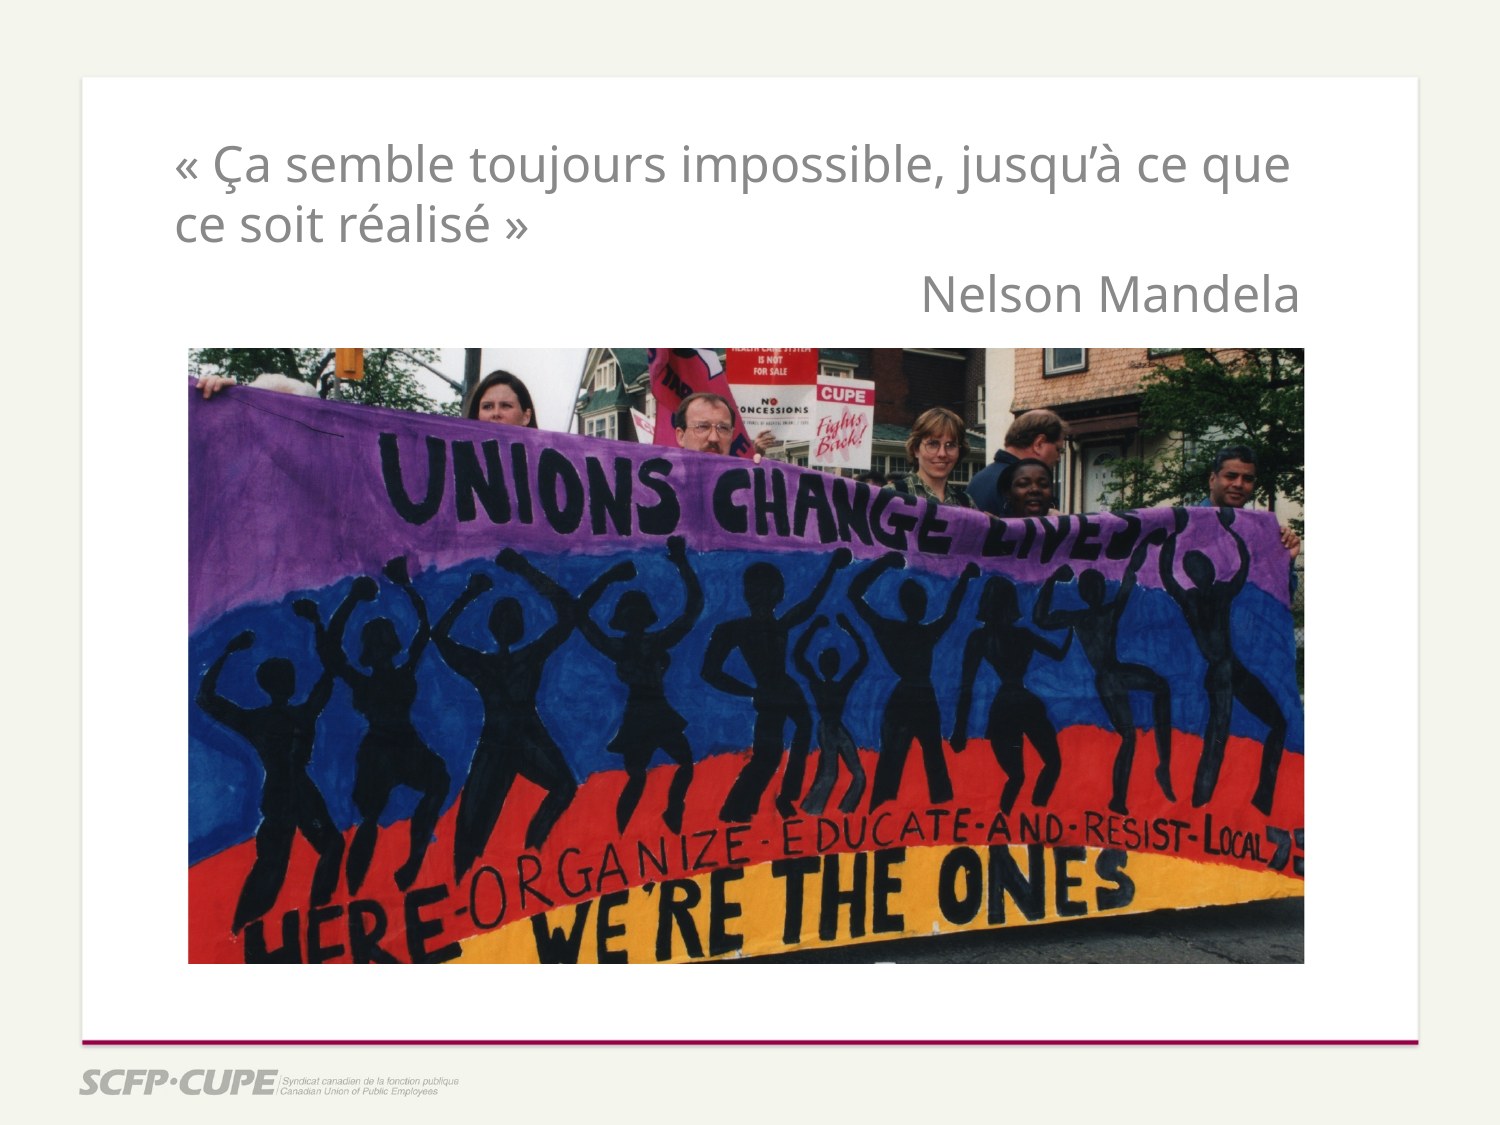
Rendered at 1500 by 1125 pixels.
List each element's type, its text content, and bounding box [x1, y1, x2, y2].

picture [0, 0, 1500, 1125]
text_box « Ça semble toujours impossible, jusqu’à ce que ce soit réalisé » Nelson Mandela [159, 125, 1317, 303]
